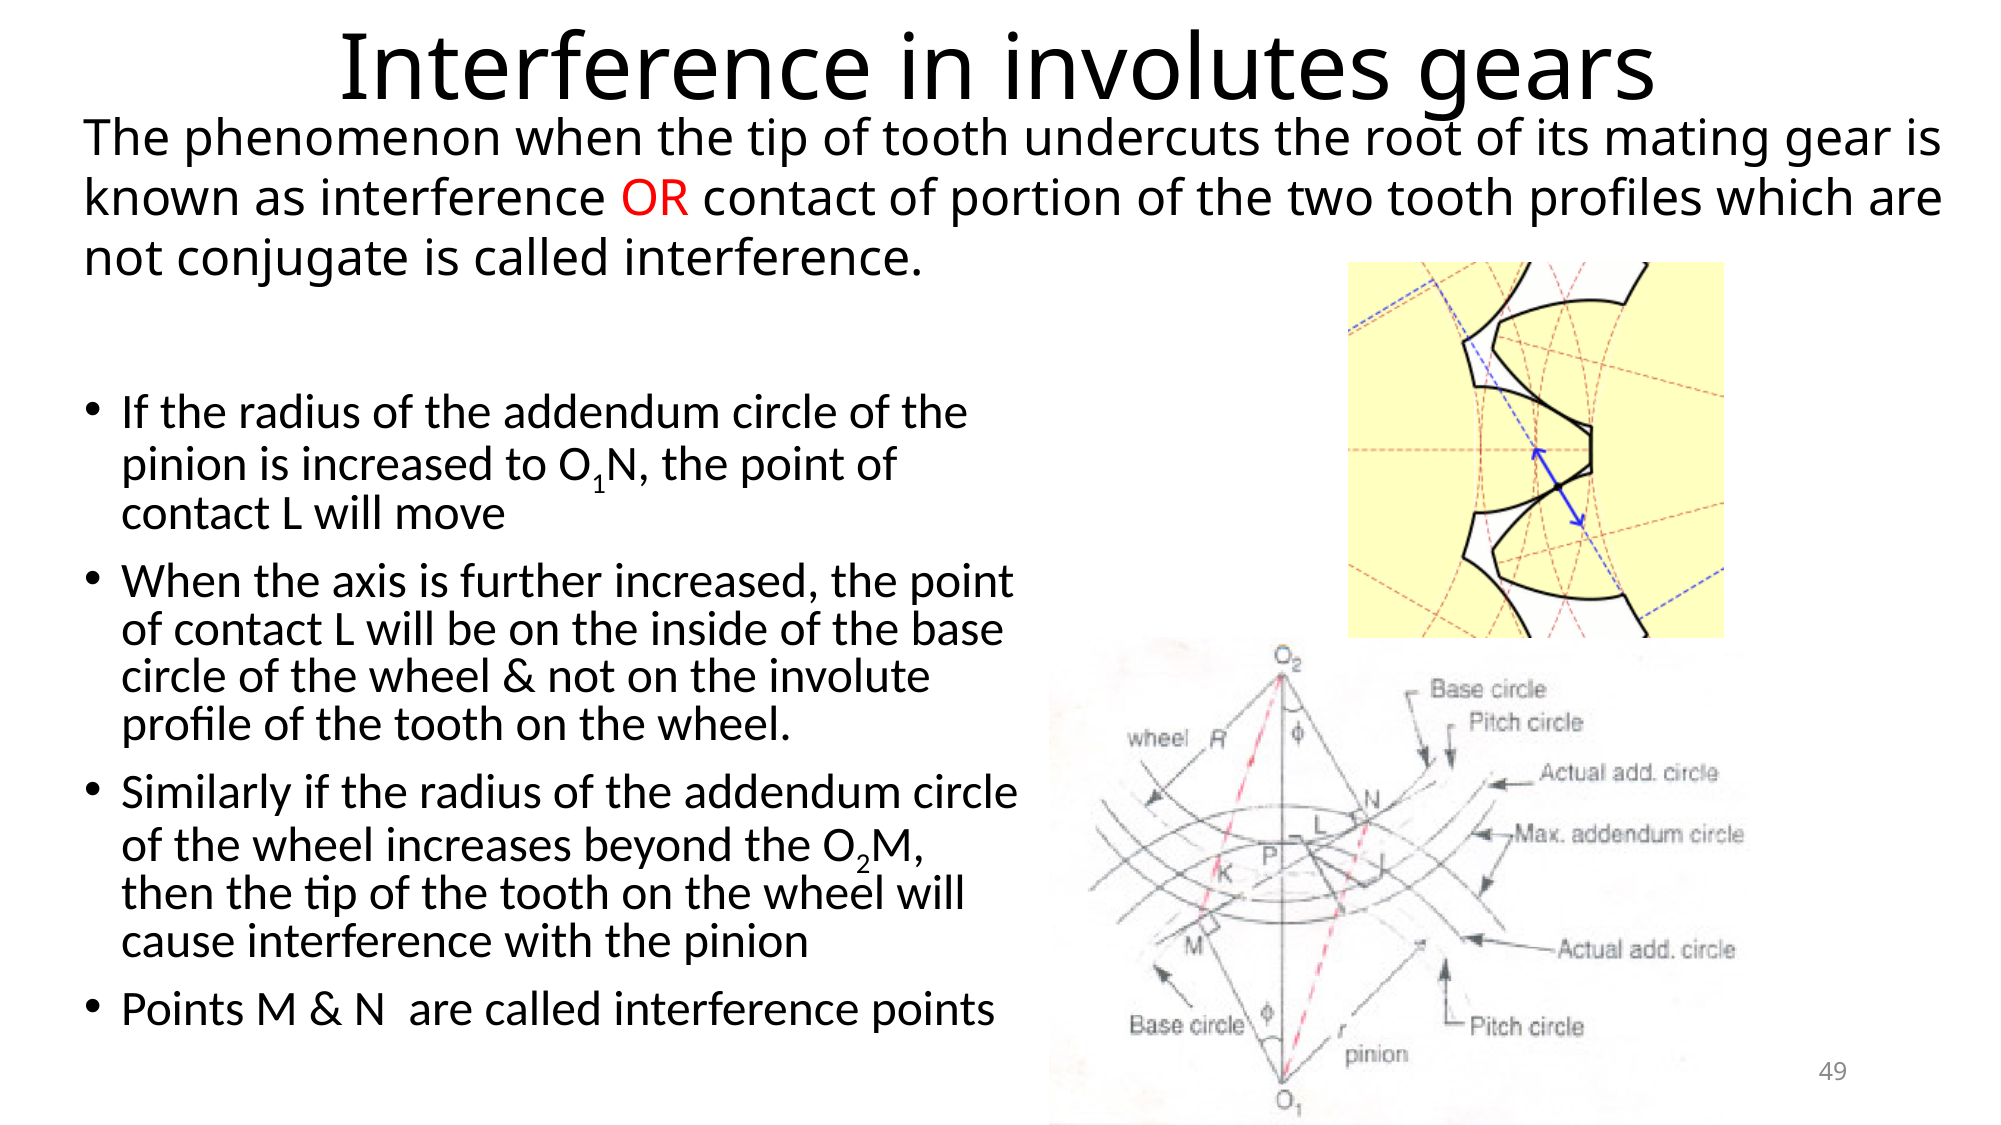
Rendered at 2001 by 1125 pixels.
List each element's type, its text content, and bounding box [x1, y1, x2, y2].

slide_number 49 [1750, 1042, 1863, 1103]
title Interference in involutes gears [324, 0, 1675, 98]
text_box The phenomenon when the tip of tooth undercuts the root of its mating gear is known as interference OR contact of portion of the two tooth profiles which are not conjugate is called interference. [69, 98, 1962, 294]
list If the radius of the addendum circle of the pinion is increased to O1N, the point of contact L will move When the axis is further increased, the point of contact L will be on the inside of the base circle of the wheel & not on the involute profile of the tooth on the wheel. Similarly if the radius of the addendum circle of the wheel increases beyond the O2M, then the tip of the tooth on the wheel will cause interference with the pinion Points M & N are called interference points [69, 382, 1038, 1043]
picture [1049, 262, 1750, 1125]
